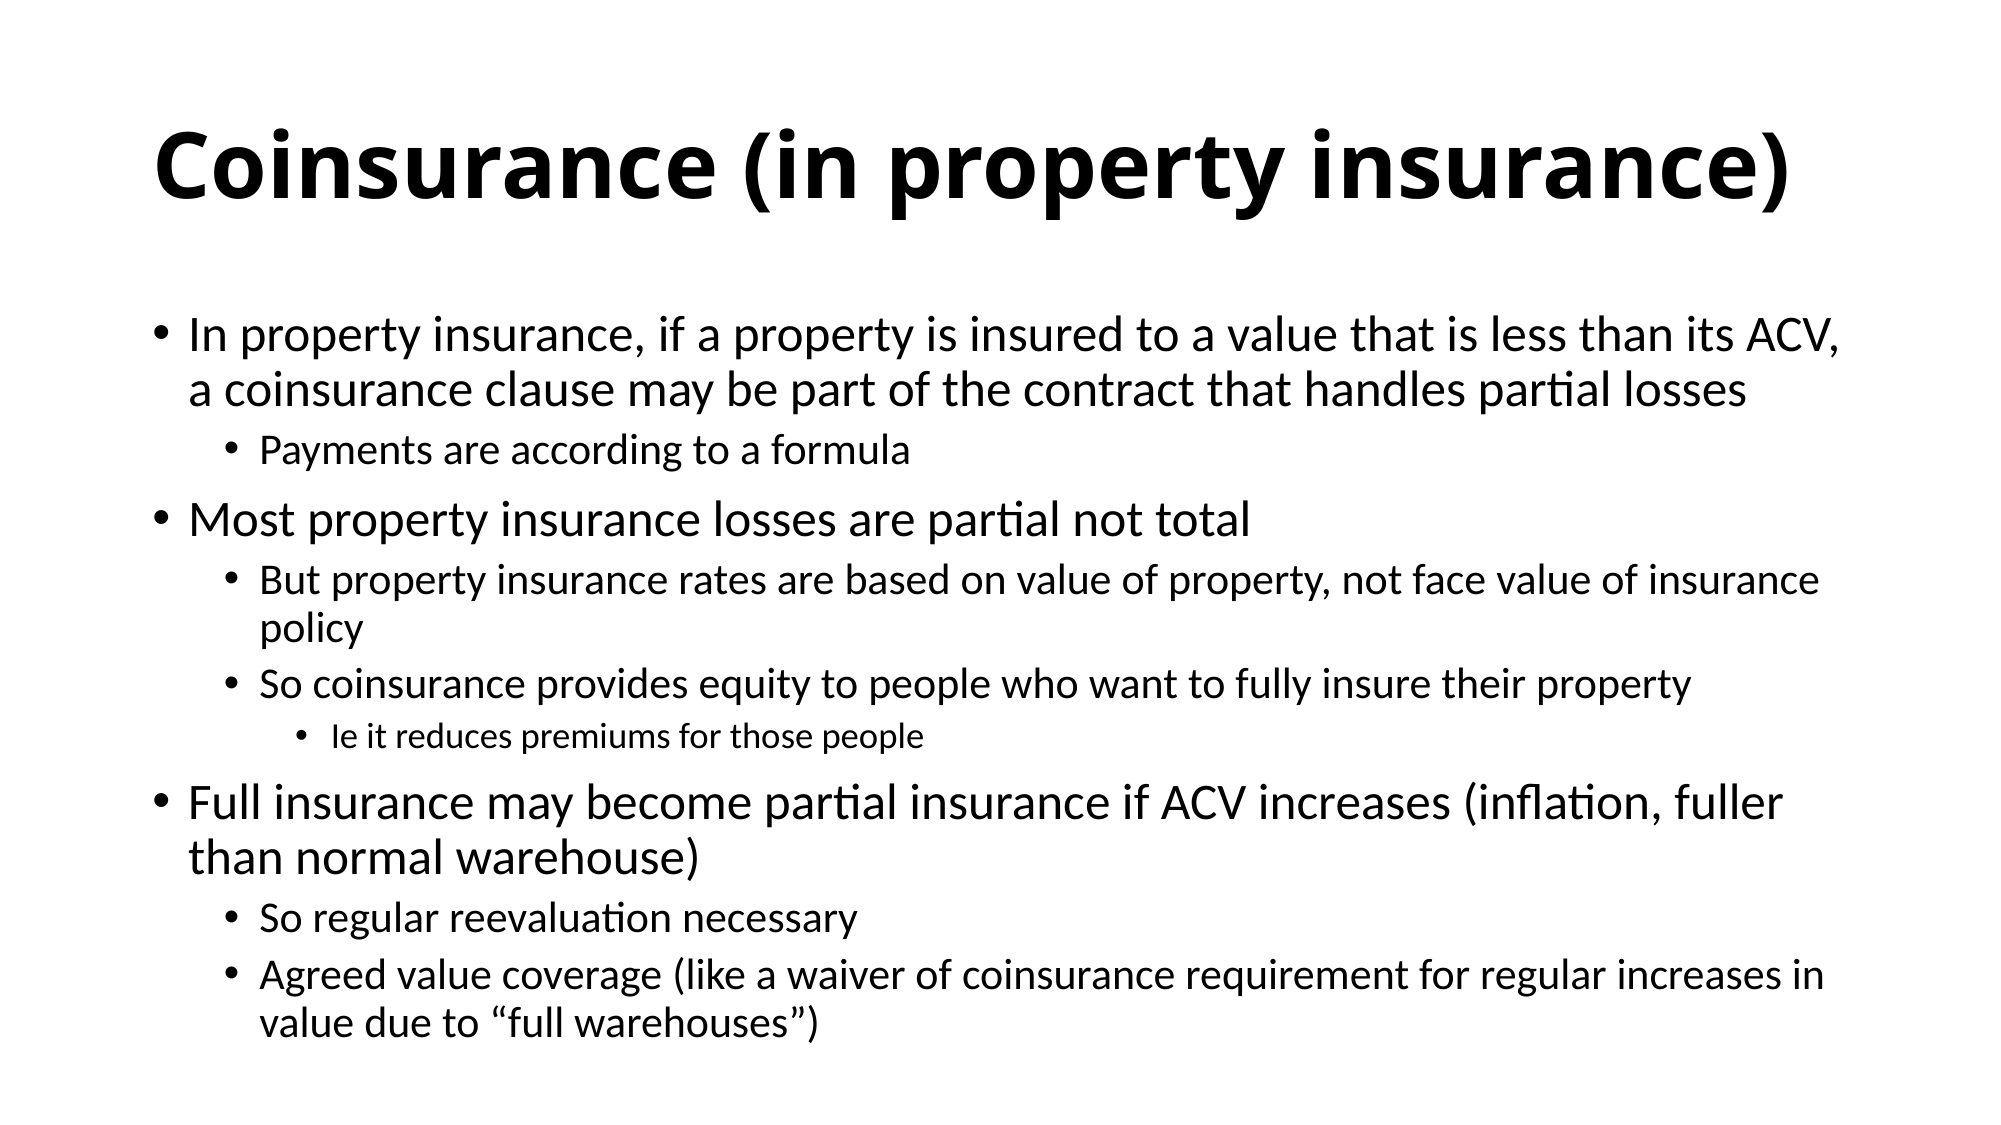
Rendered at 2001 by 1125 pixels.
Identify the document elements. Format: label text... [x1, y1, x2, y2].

title Coinsurance (in property insurance) [137, 59, 1863, 278]
list In property insurance, if a property is insured to a value that is less than its ACV, a coinsurance clause may be part of the contract that handles partial losses Payments are according to a formula Most property insurance losses are partial not total But property insurance rates are based on value of property, not face value of insurance policy So coinsurance provides equity to people who want to fully insure their property Ie it reduces premiums for those people Full insurance may become partial insurance if ACV increases (inflation, fuller than normal warehouse) So regular reevaluation necessary Agreed value coverage (like a waiver of coinsurance requirement for regular increases in value due to “full warehouses”) [137, 299, 1863, 1072]
